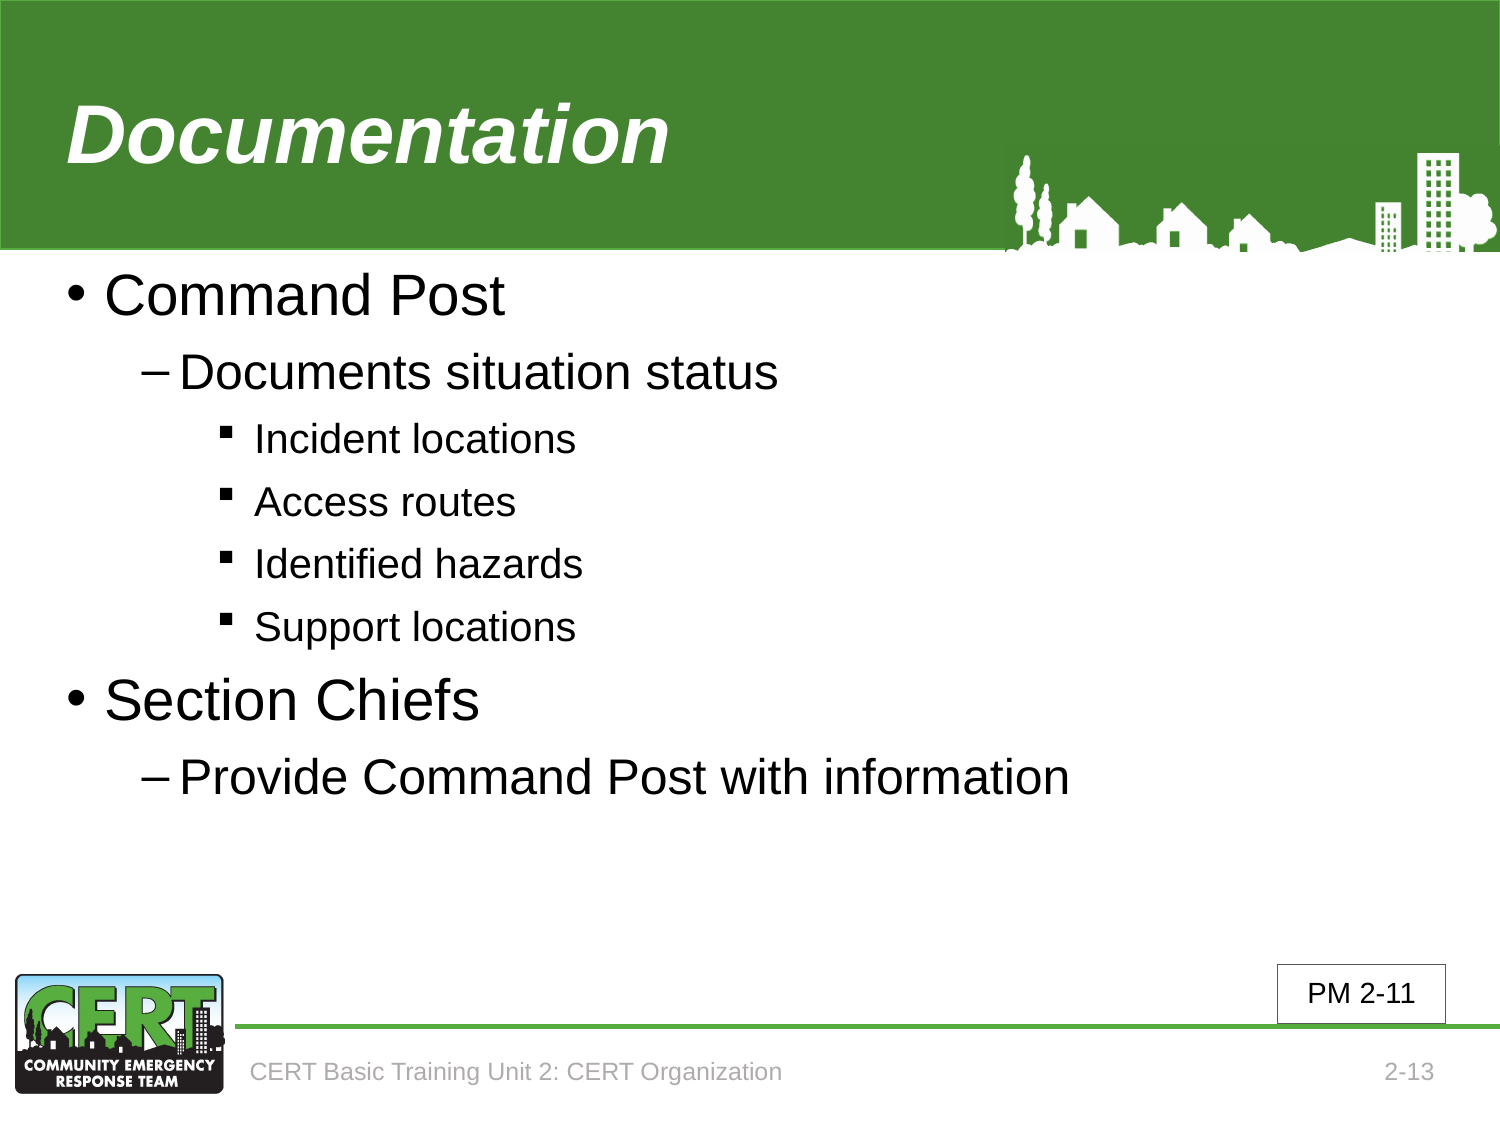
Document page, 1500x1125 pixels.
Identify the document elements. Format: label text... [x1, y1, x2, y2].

title Documentation [51, 52, 1005, 220]
list 2-13 [1153, 1047, 1450, 1098]
list CERT Basic Training Unit 2: CERT Organization [234, 1047, 963, 1098]
picture [1005, 145, 1500, 252]
picture [14, 973, 225, 1094]
list Command Post Documents situation status Incident locations Access routes Identified hazards Support locations Section Chiefs Provide Command Post with information [51, 249, 1449, 1034]
list PM 2-11 [1277, 964, 1446, 1024]
